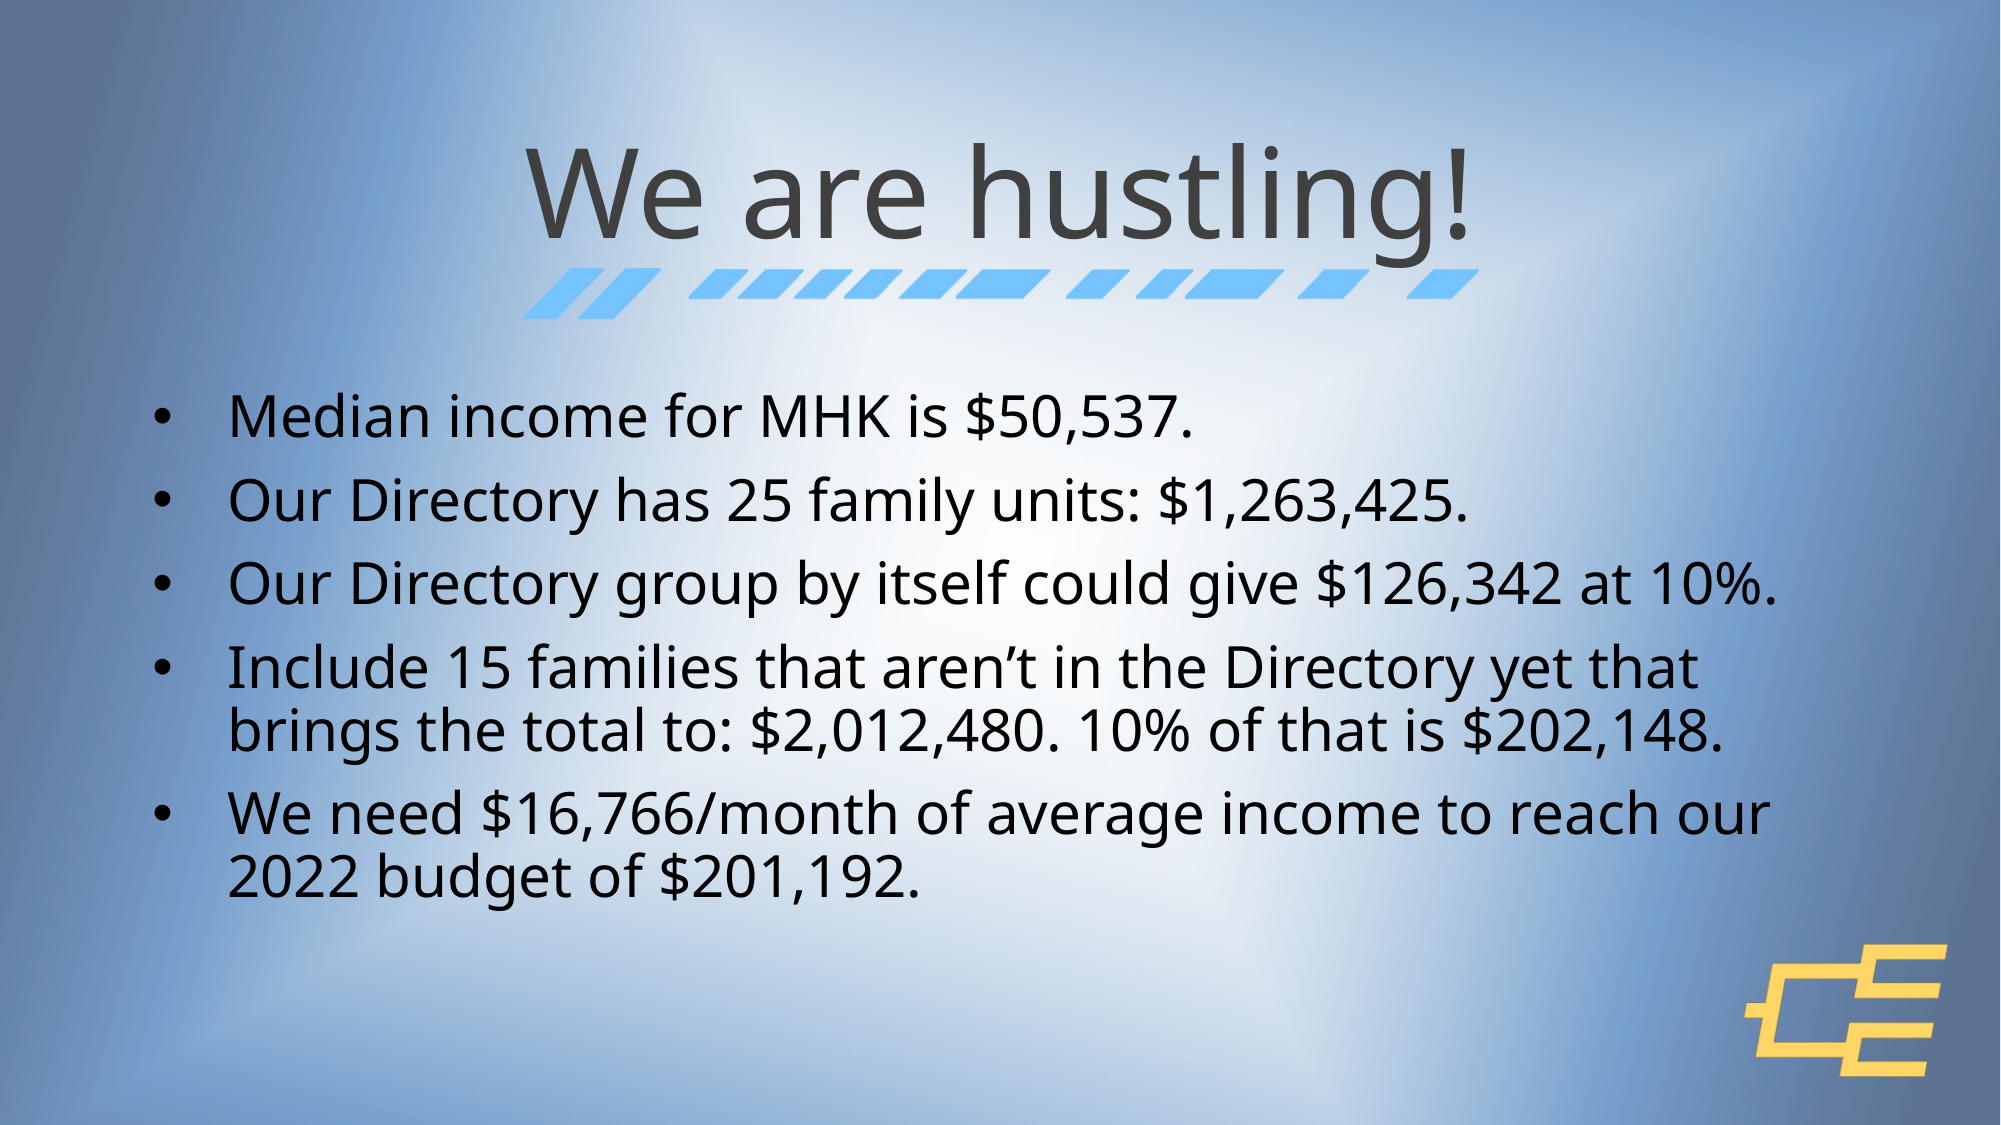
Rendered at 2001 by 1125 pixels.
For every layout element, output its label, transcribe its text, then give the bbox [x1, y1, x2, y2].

title We are hustling! [137, 114, 1863, 281]
list Median income for MHK is $50,537. Our Directory has 25 family units: $1,263,425. Our Directory group by itself could give $126,342 at 10%. Include 15 families that aren’t in the Directory yet that brings the total to: $2,012,480. 10% of that is $202,148. We need $16,766/month of average income to reach our 2022 budget of $201,192. [137, 379, 1863, 1014]
picture [0, 0, 2001, 1125]
